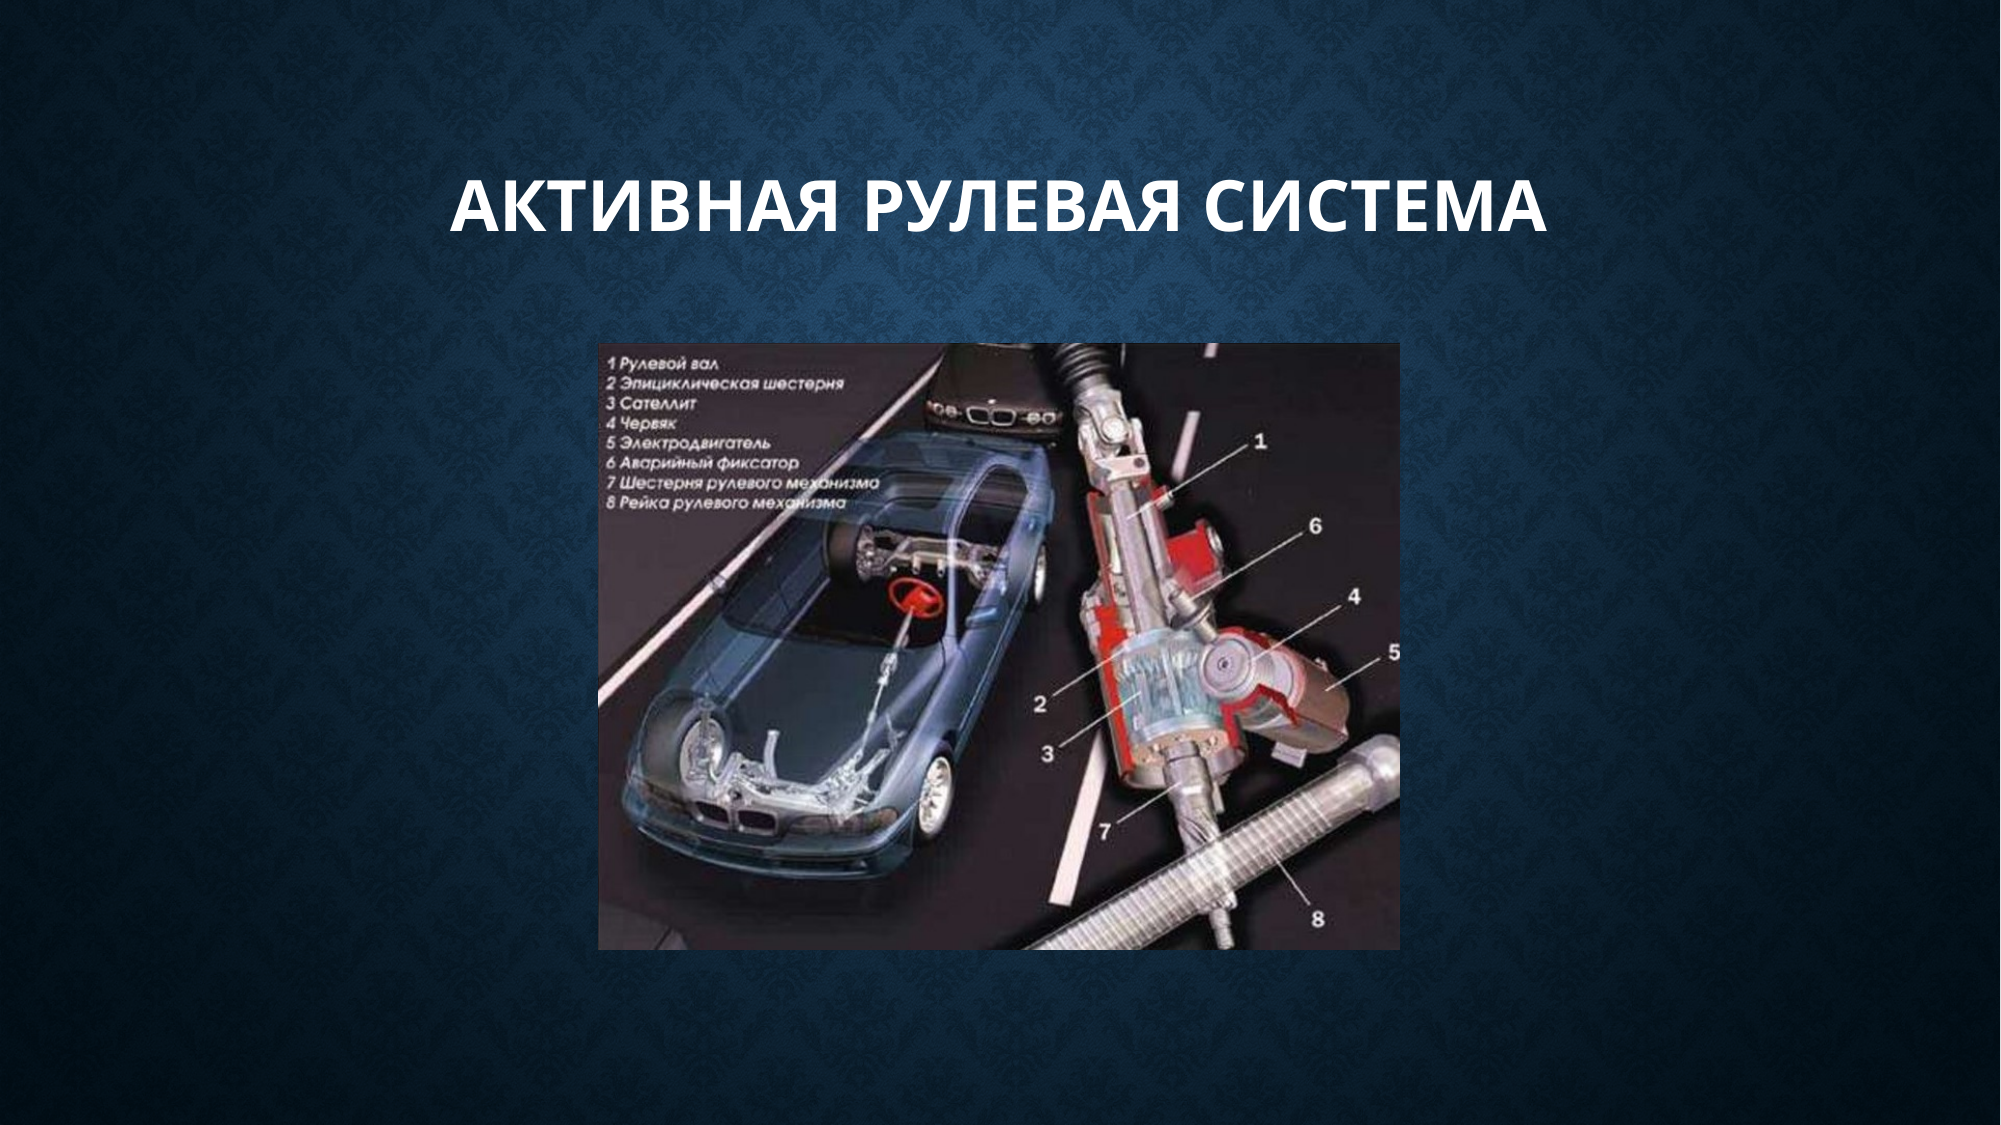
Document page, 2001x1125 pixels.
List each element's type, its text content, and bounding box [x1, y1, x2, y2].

title Активная рулевая система [149, 99, 1849, 318]
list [598, 343, 1401, 951]
